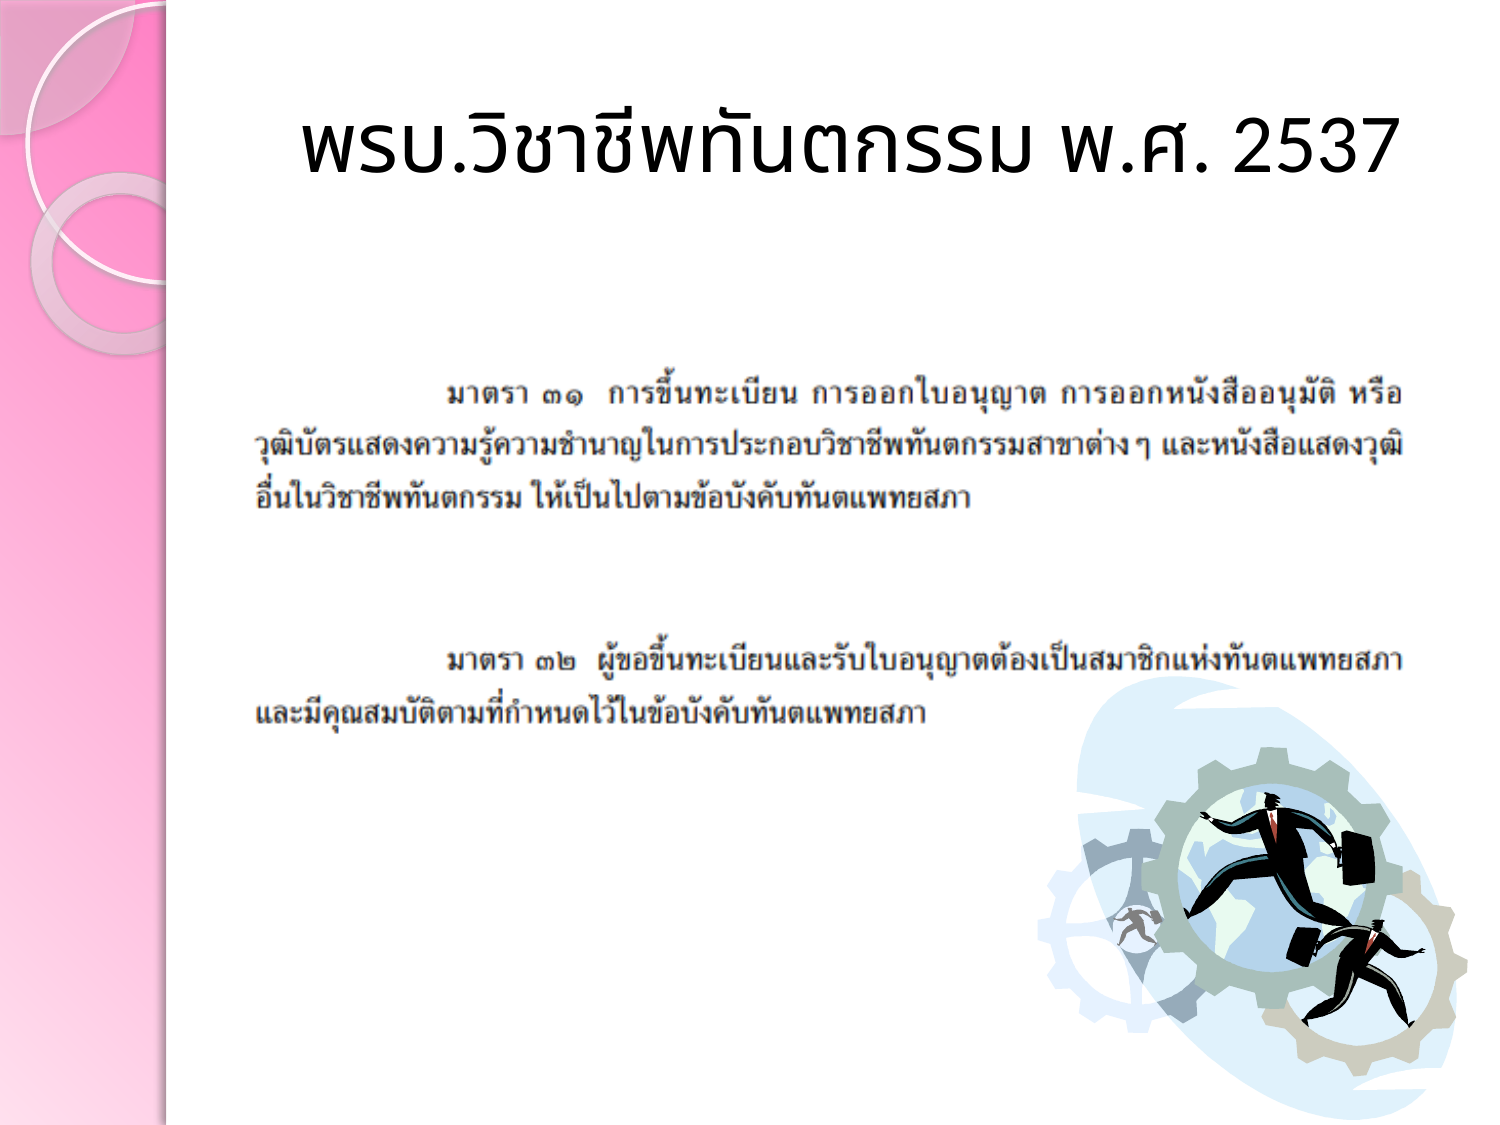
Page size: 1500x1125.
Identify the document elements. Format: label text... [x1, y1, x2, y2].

picture [182, 325, 1489, 1125]
title พรบ.วิชาชีพทันตกรรม พ.ศ. 2537 [235, 45, 1466, 233]
